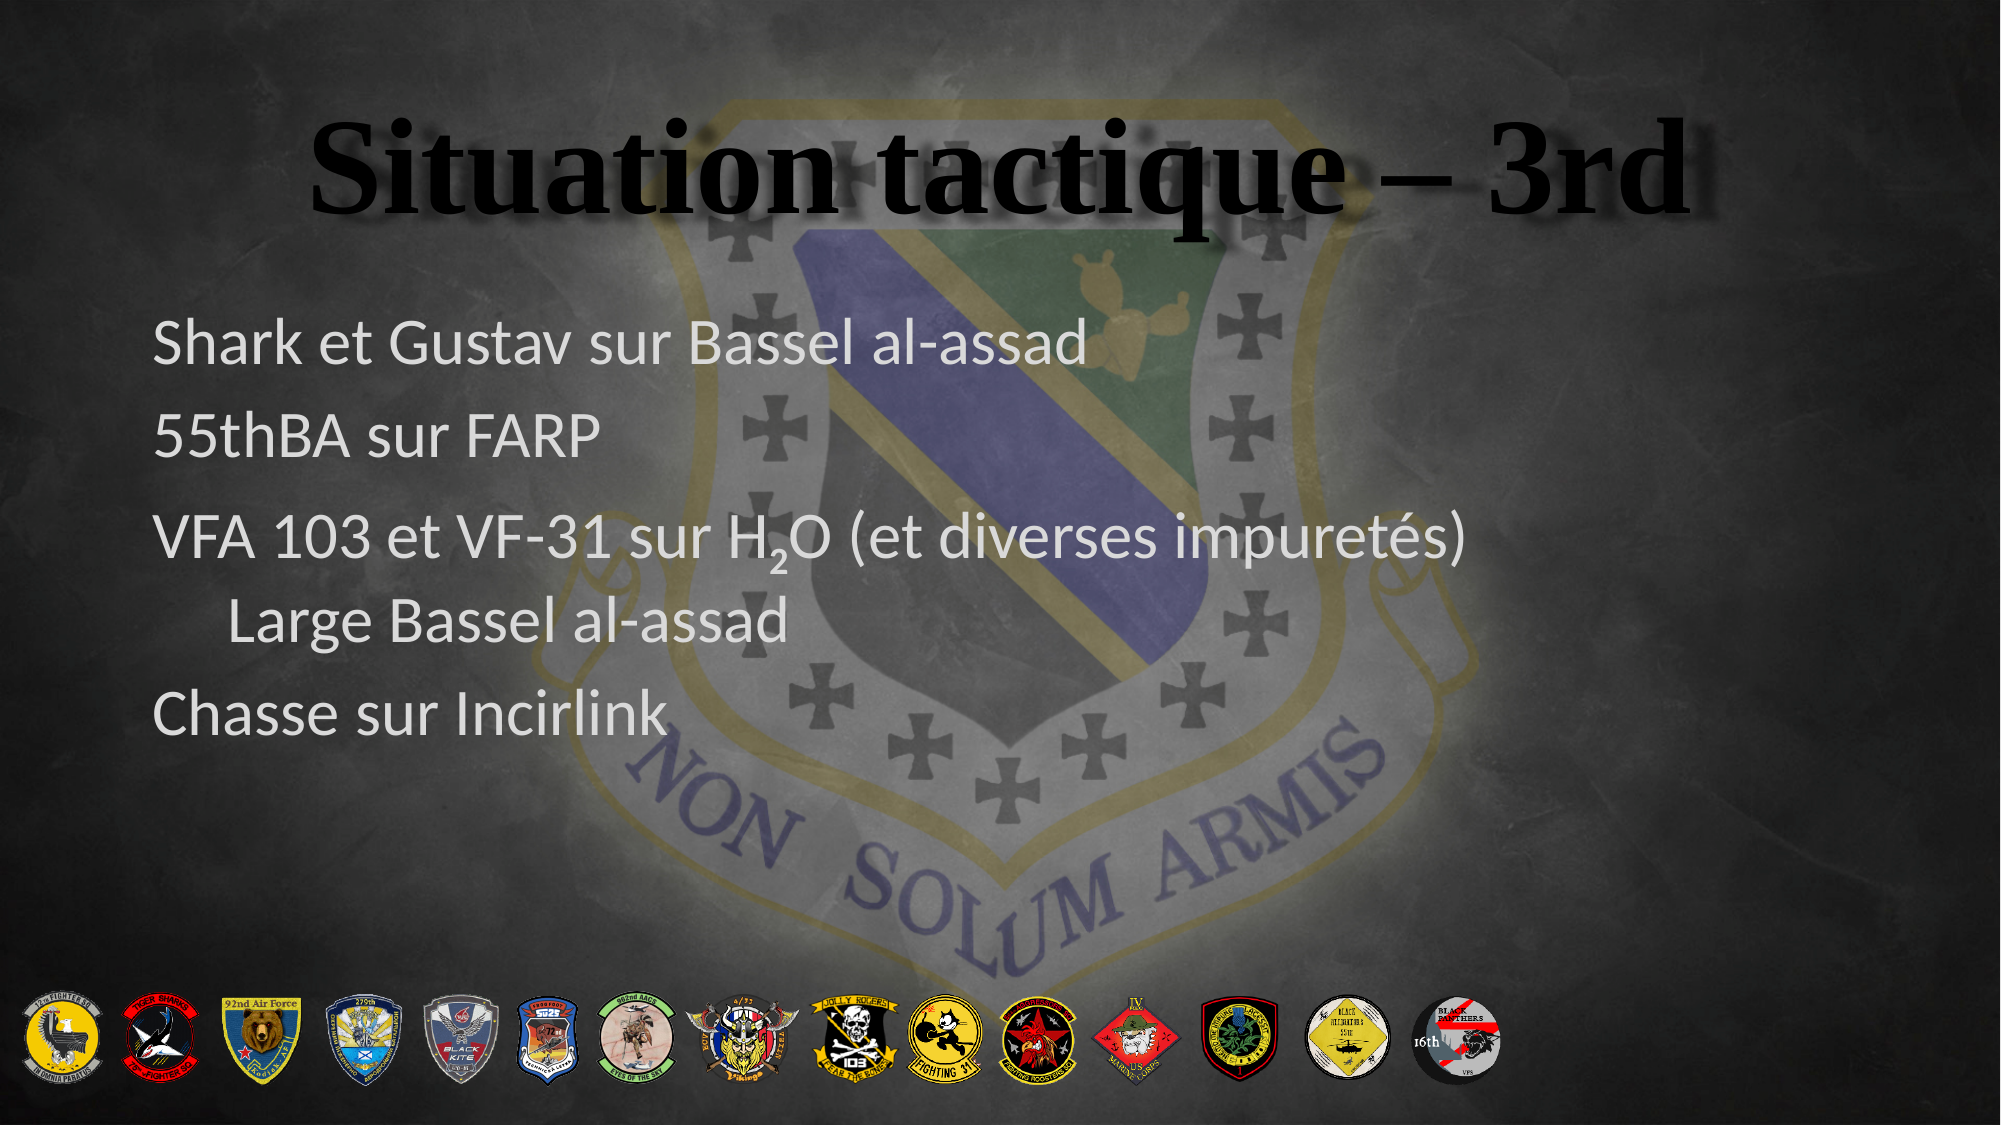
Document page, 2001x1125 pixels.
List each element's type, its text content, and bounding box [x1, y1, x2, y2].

picture [0, 0, 2001, 1125]
list Shark et Gustav sur Bassel al-assad 55thBA sur FARP VFA 103 et VF-31 sur H2O (et diverses impuretés) Large Bassel al-assad Chasse sur Incirlink [137, 299, 1863, 1097]
title Situation tactique – 3rd [137, 59, 1863, 278]
